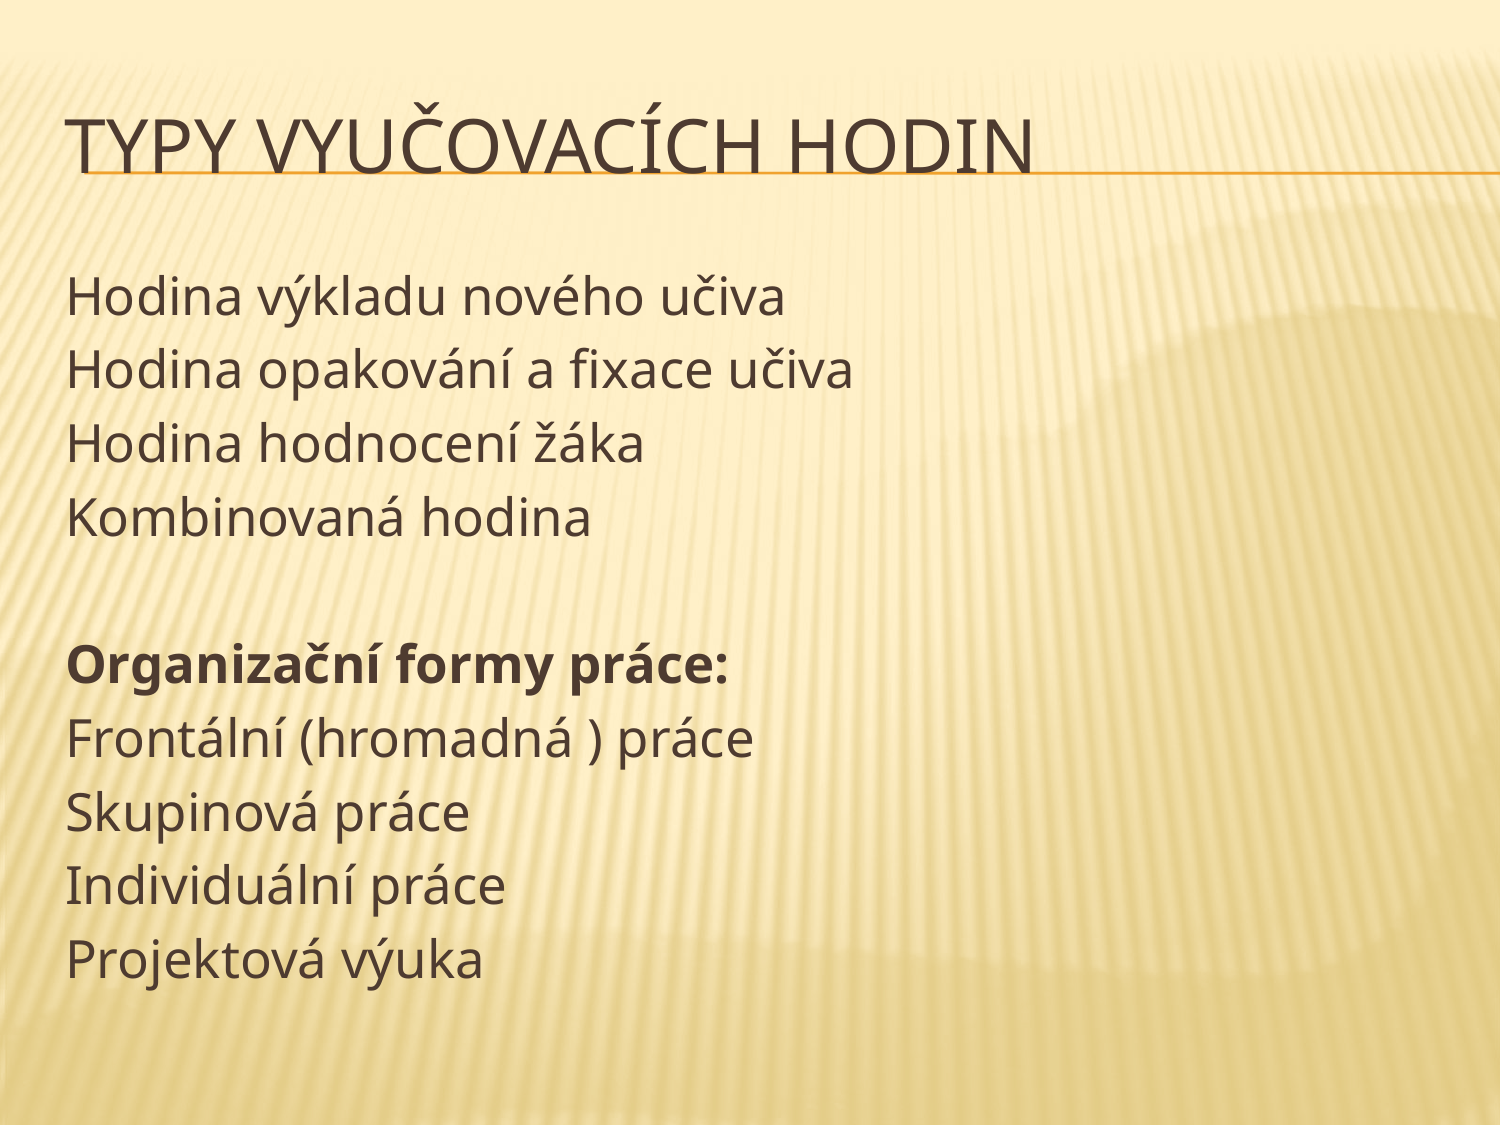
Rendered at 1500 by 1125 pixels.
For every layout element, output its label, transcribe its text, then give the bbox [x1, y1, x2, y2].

list Hodina výkladu nového učiva Hodina opakování a fixace učiva Hodina hodnocení žáka Kombinovaná hodina Organizační formy práce: Frontální (hromadná ) práce Skupinová práce Individuální práce Projektová výuka [49, 254, 1476, 998]
title Typy vyučovacích hodin [50, 75, 1475, 213]
